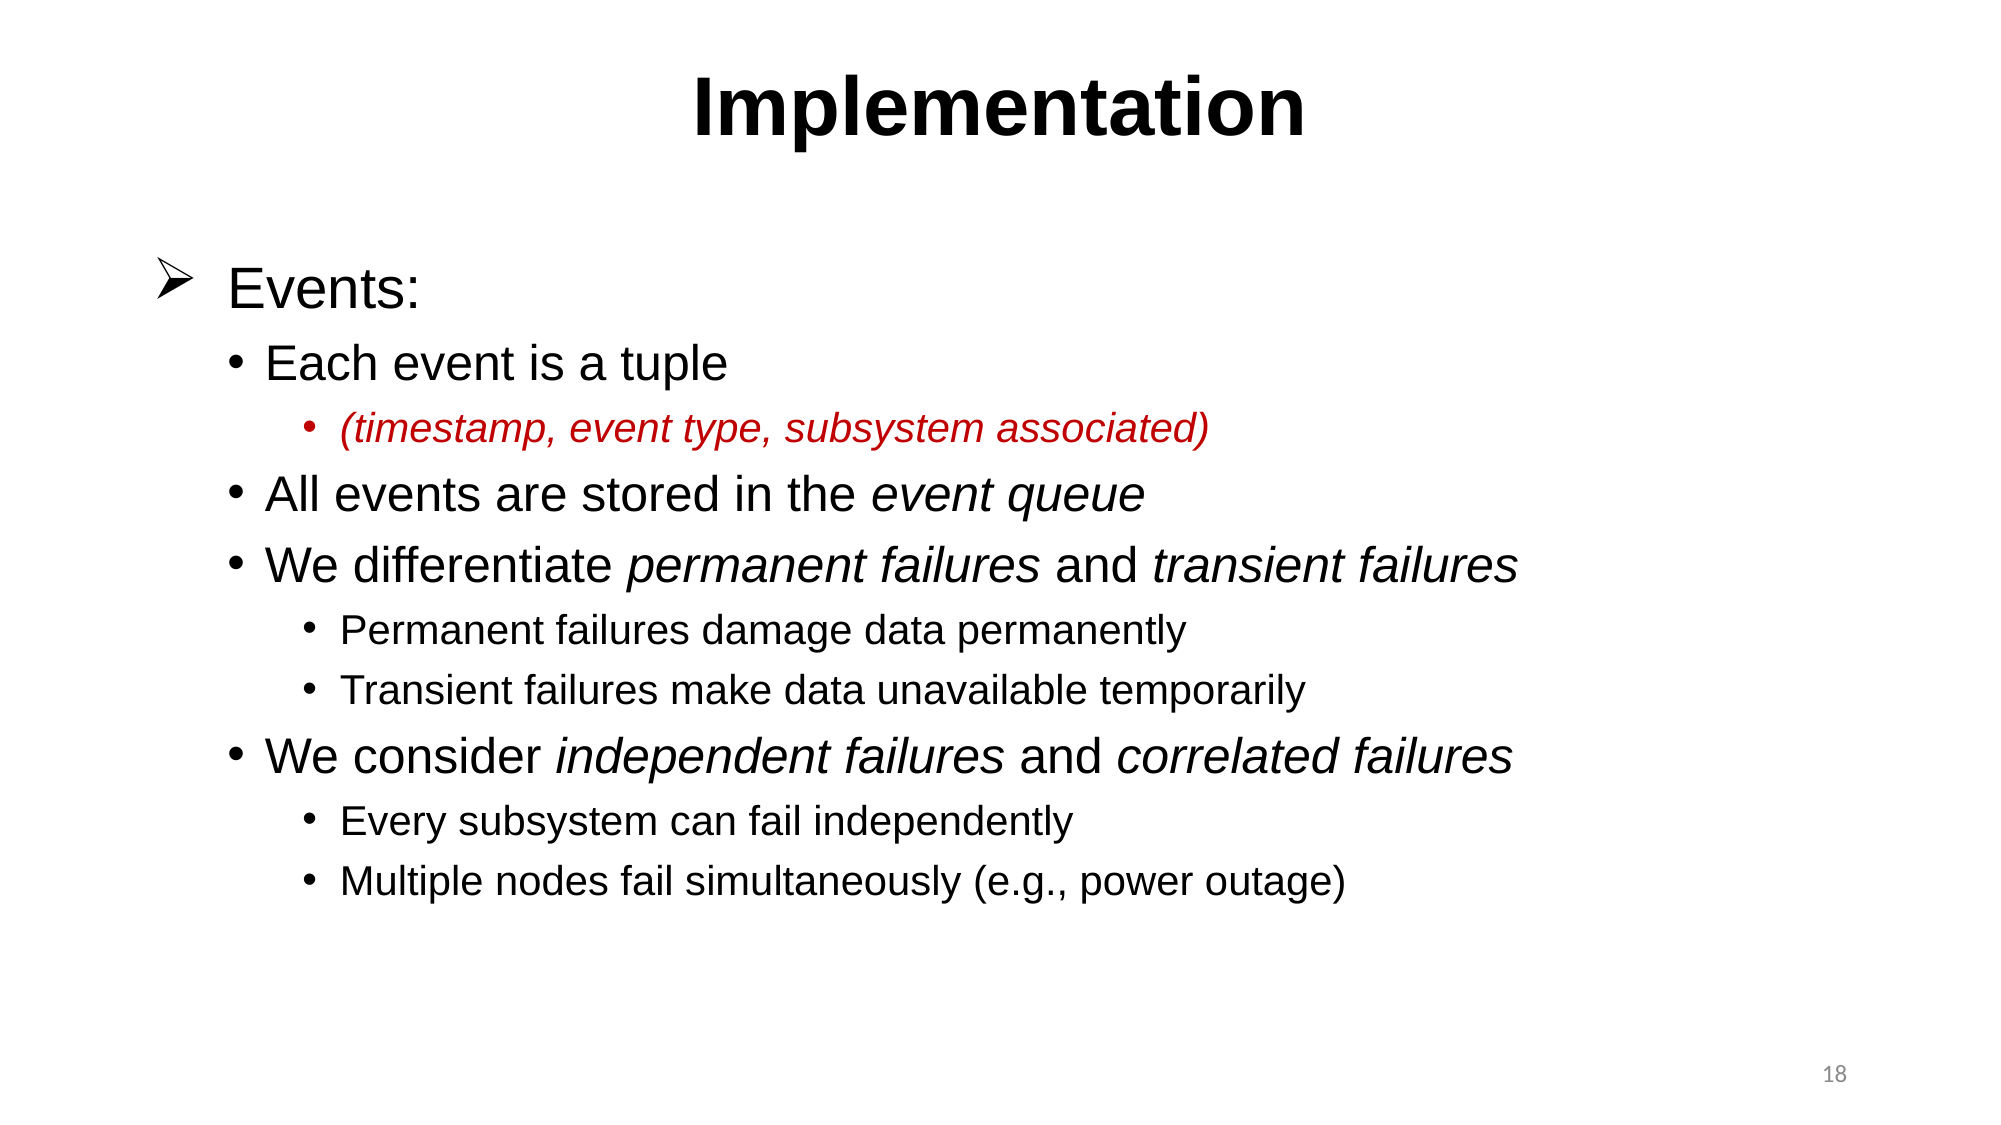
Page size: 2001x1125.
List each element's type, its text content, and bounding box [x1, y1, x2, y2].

slide_number 18 [1412, 1042, 1863, 1103]
list Events: Each event is a tuple (timestamp, event type, subsystem associated) All events are stored in the event queue We differentiate permanent failures and transient failures Permanent failures damage data permanently Transient failures make data unavailable temporarily We consider independent failures and correlated failures Every subsystem can fail independently Multiple nodes fail simultaneously (e.g., power outage) [137, 242, 1863, 1043]
title Implementation [137, 0, 1863, 218]
